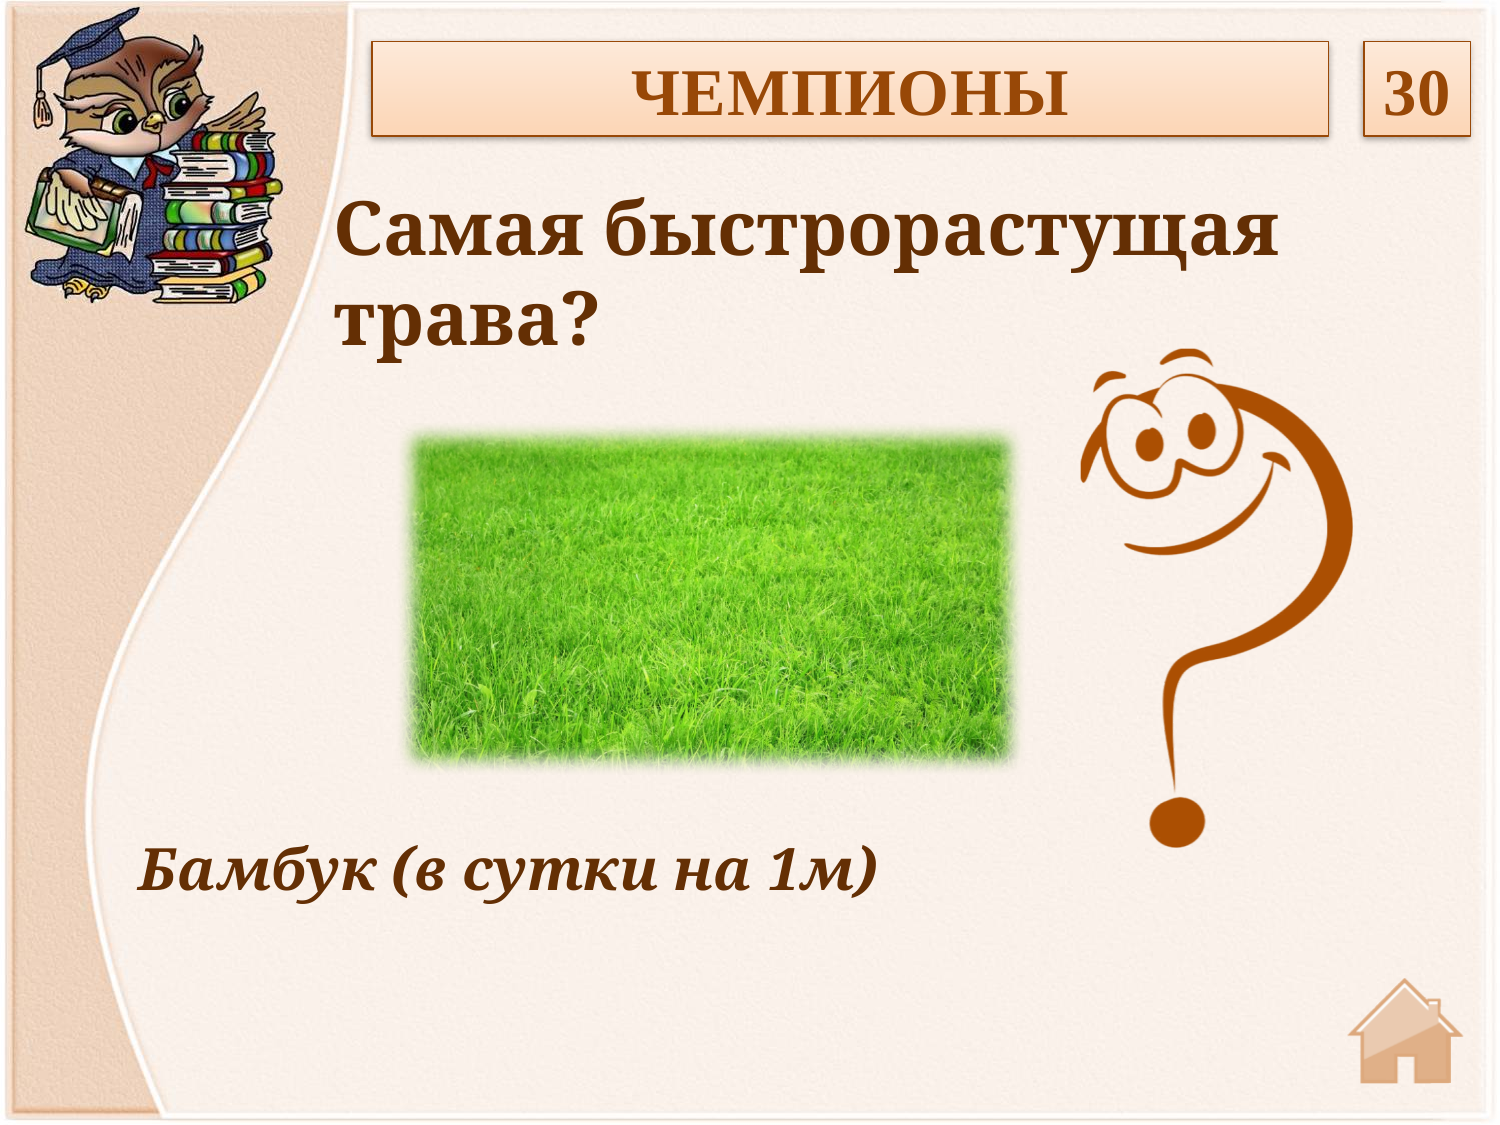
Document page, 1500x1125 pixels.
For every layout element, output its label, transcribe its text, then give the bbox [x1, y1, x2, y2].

picture [0, 0, 1500, 1125]
text_box 30 [1363, 41, 1471, 137]
text_box ЧЕМПИОНЫ [371, 41, 1329, 137]
text_box Бамбук (в сутки на 1м) [123, 824, 1376, 909]
text_box Самая быстрорастущая трава? [318, 173, 1418, 369]
